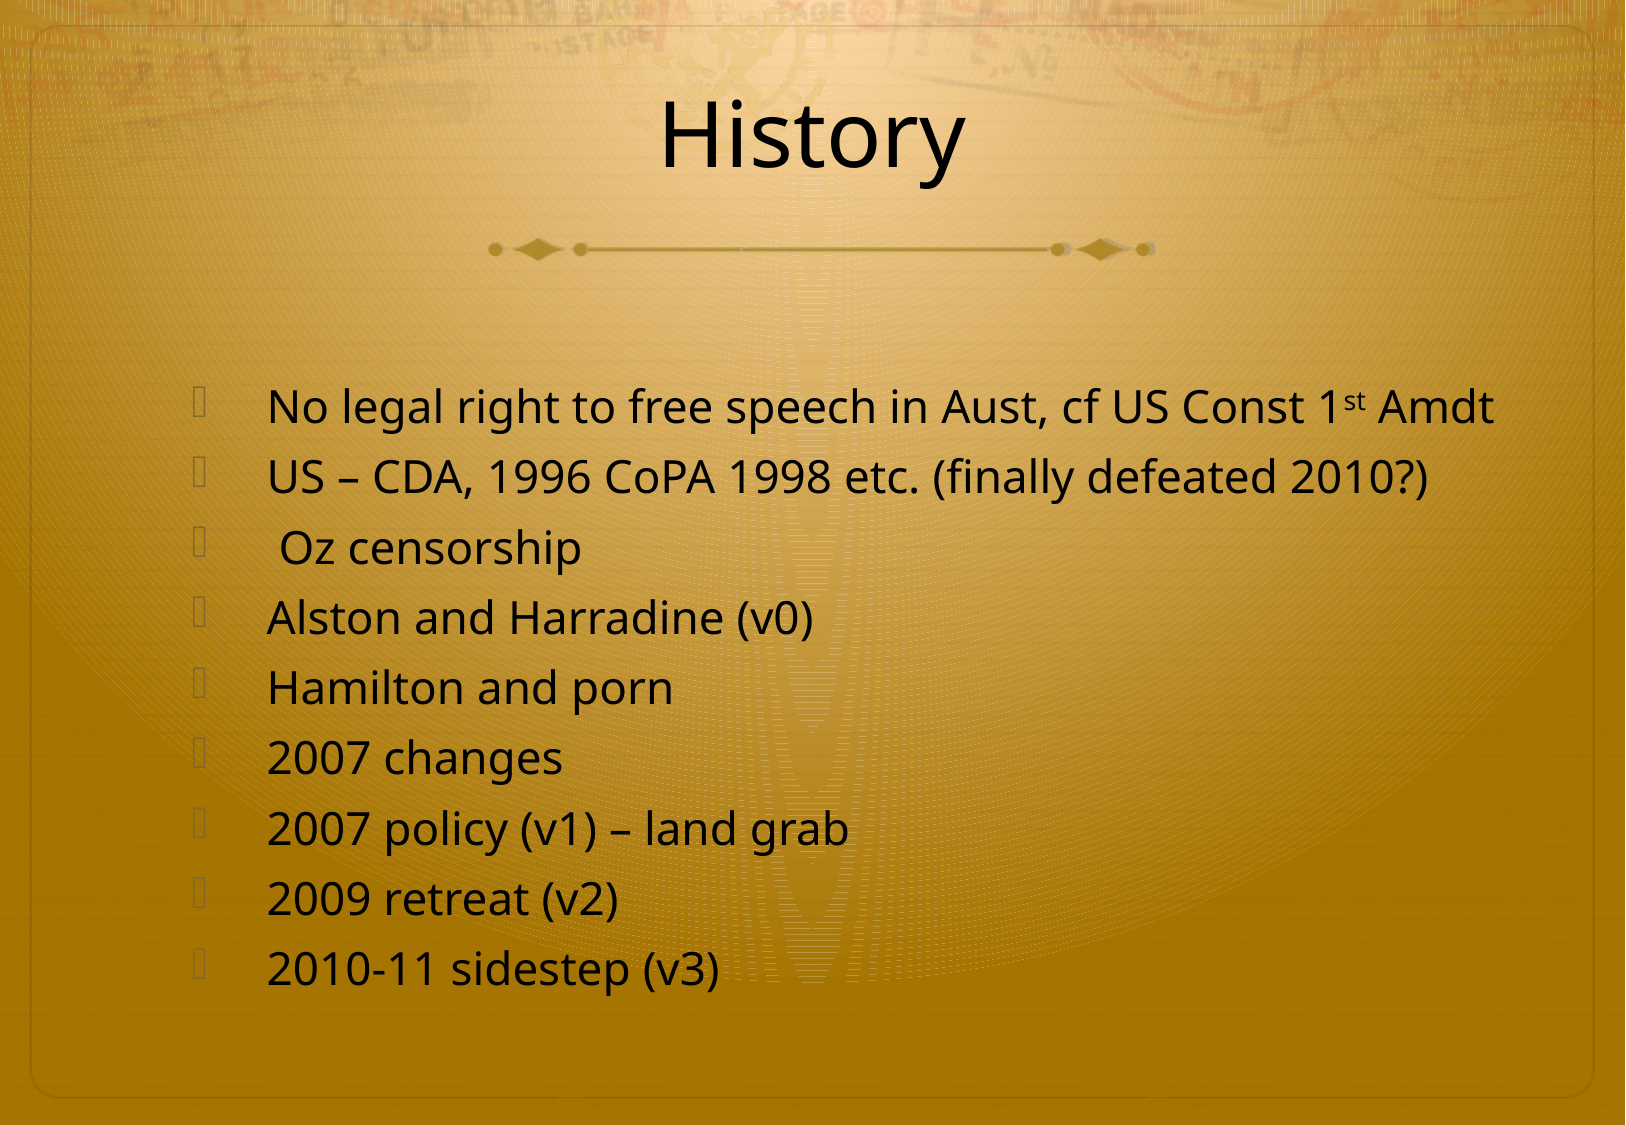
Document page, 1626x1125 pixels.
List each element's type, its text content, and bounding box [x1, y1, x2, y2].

picture [0, 0, 1625, 1125]
title History [101, 37, 1524, 226]
list No legal right to free speech in Aust, cf US Const 1st Amdt US – CDA, 1996 CoPA 1998 etc. (finally defeated 2010?) Oz censorship Alston and Harradine (v0) Hamilton and porn 2007 changes 2007 policy (v1) – land grab 2009 retreat (v2) 2010-11 sidestep (v3) [101, 274, 1524, 1026]
